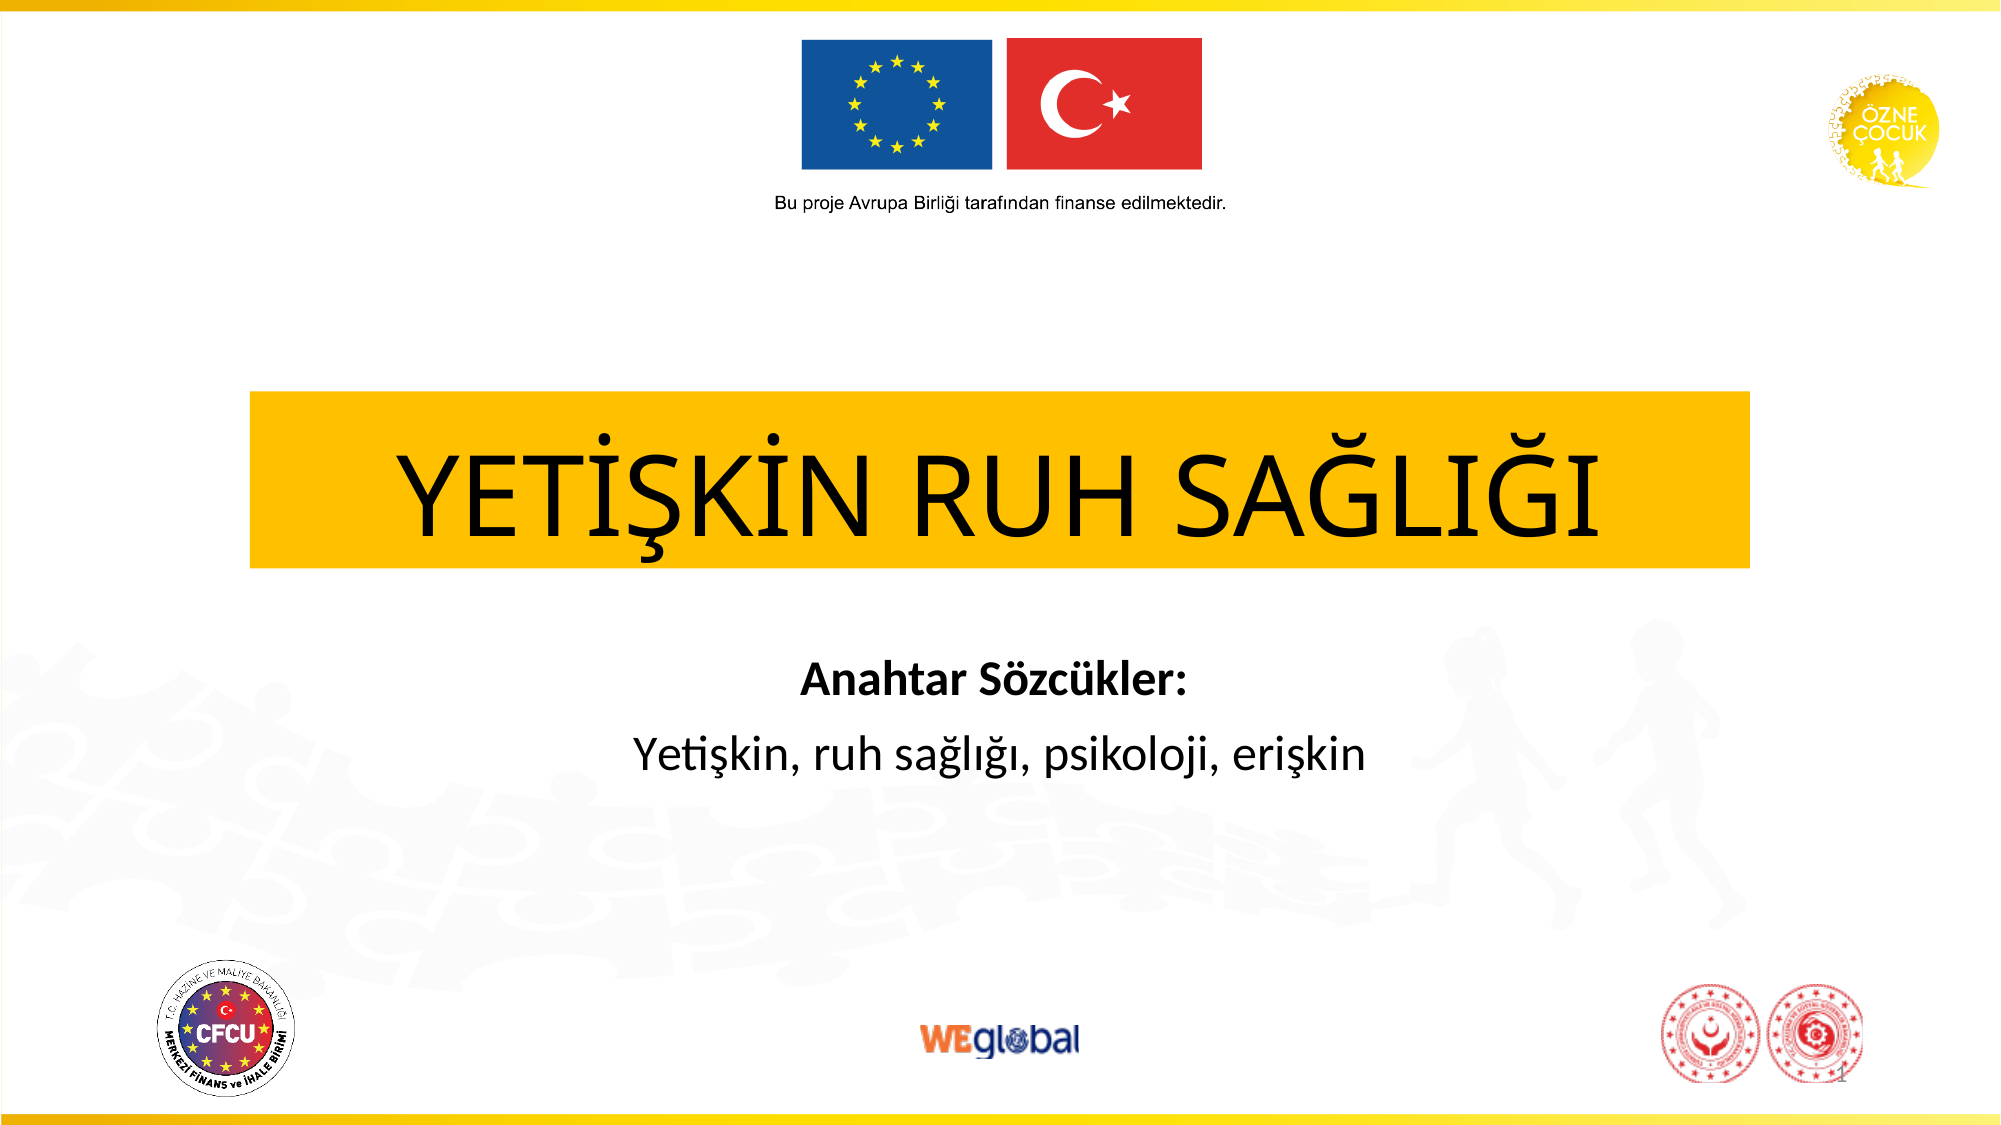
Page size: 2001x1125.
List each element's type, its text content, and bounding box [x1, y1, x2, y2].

slide_number 1 [1412, 1042, 1863, 1103]
subtitle Anahtar Sözcükler: Yetişkin, ruh sağlığı, psikoloji, erişkin [249, 645, 1750, 917]
title YETİŞKİN RUH SAĞLIĞI [249, 391, 1750, 569]
picture [0, 0, 2001, 1125]
